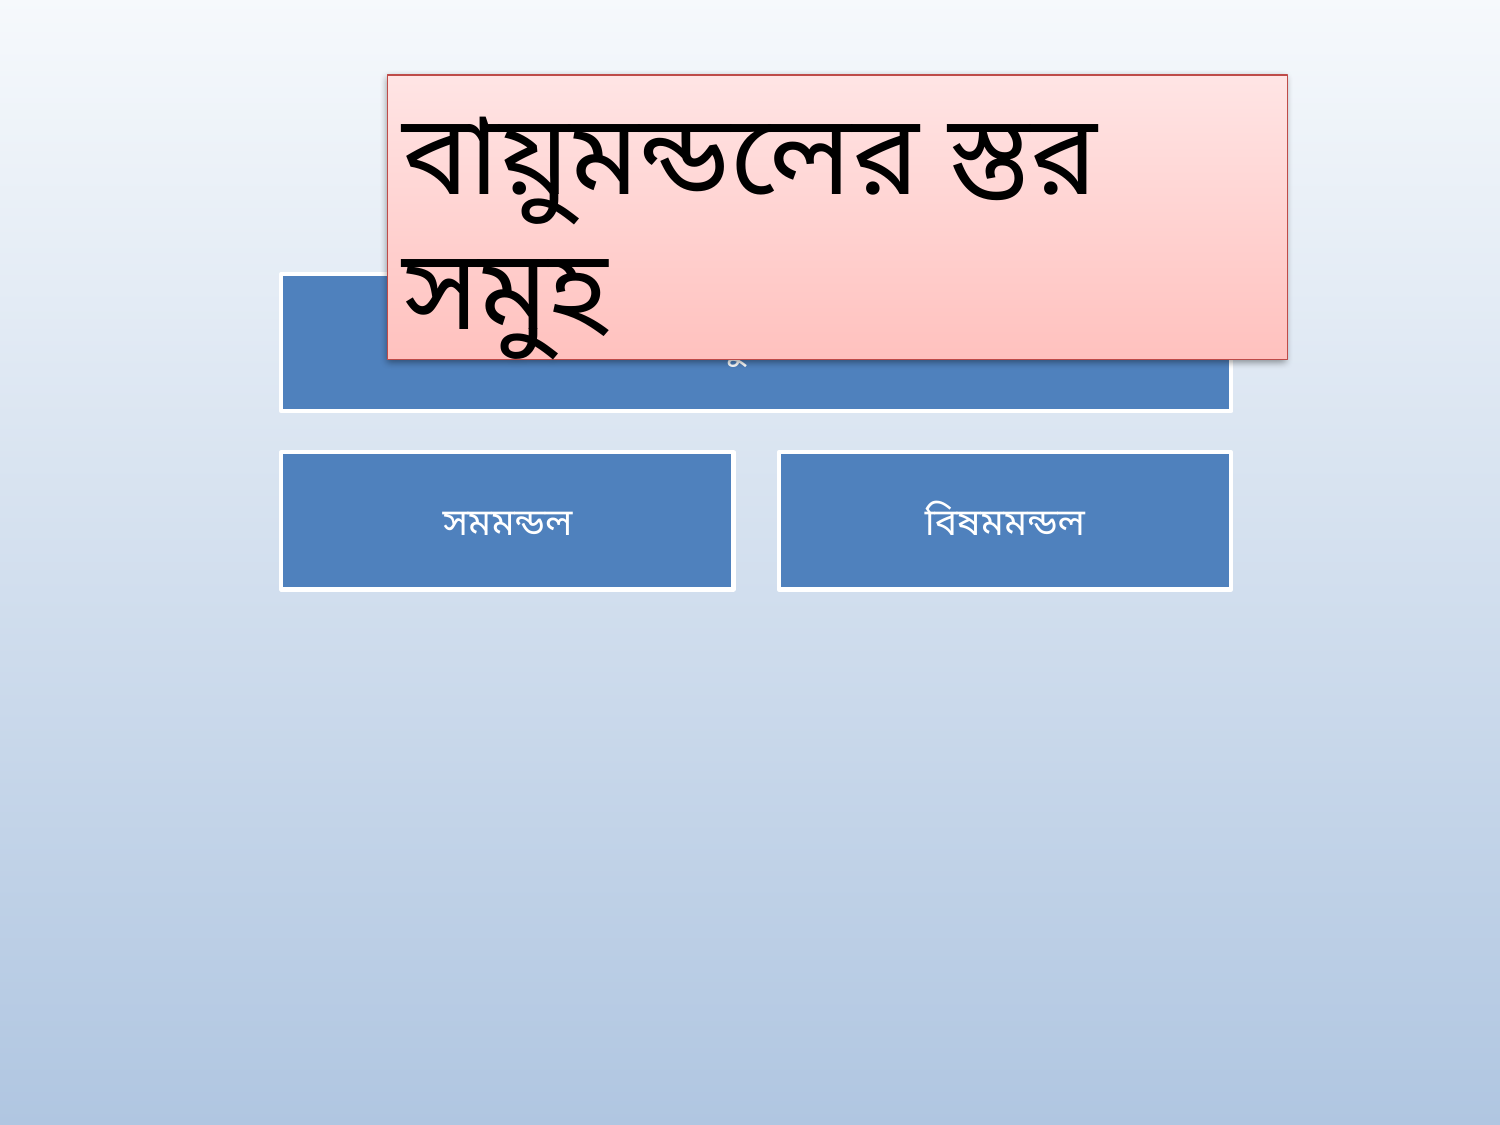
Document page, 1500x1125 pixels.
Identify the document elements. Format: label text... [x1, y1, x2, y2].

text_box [162, 273, 1351, 1125]
text_box বায়ুমন্ডলের স্তর সমুহ [387, 74, 1288, 272]
